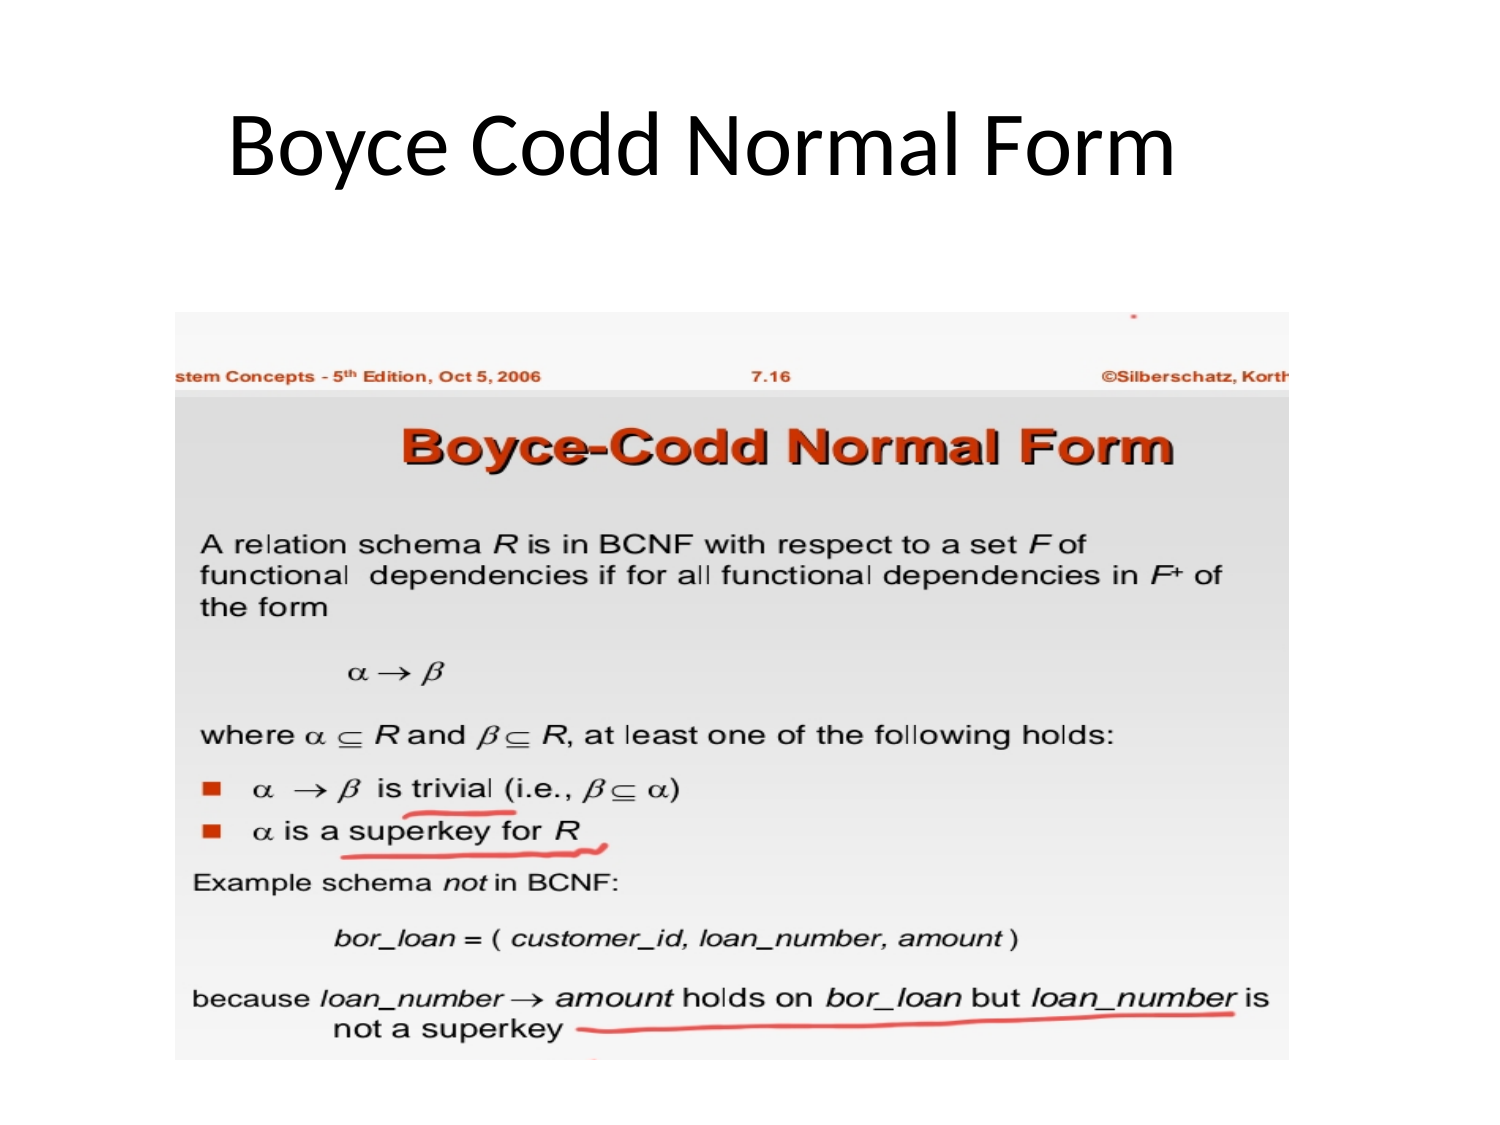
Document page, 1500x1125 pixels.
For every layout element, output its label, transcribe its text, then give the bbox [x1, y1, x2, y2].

title Boyce Codd Normal Form [187, 45, 1219, 233]
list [175, 312, 1290, 1061]
